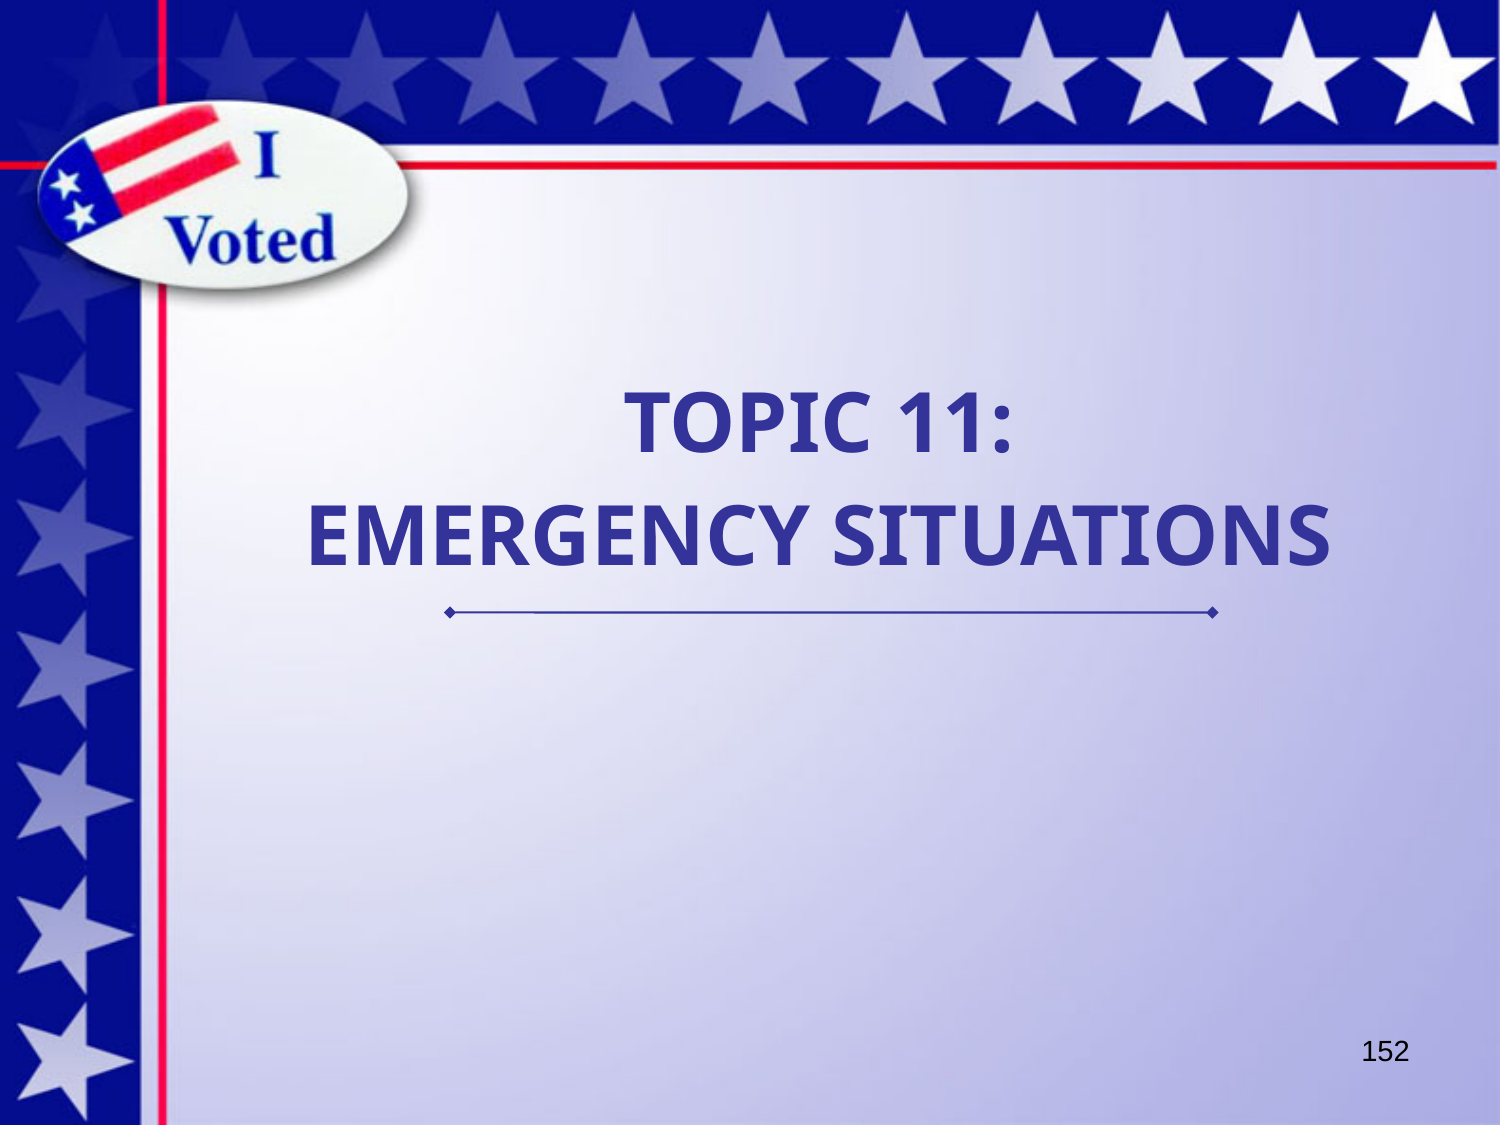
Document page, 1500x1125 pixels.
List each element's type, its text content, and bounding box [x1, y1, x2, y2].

picture [0, 0, 1500, 1125]
text_box [443, 606, 1219, 619]
slide_number 152 [1074, 1024, 1426, 1103]
text_box EMERGENCY SITUATIONS [174, 474, 1463, 590]
title TOPIC 11: [174, 374, 1463, 463]
